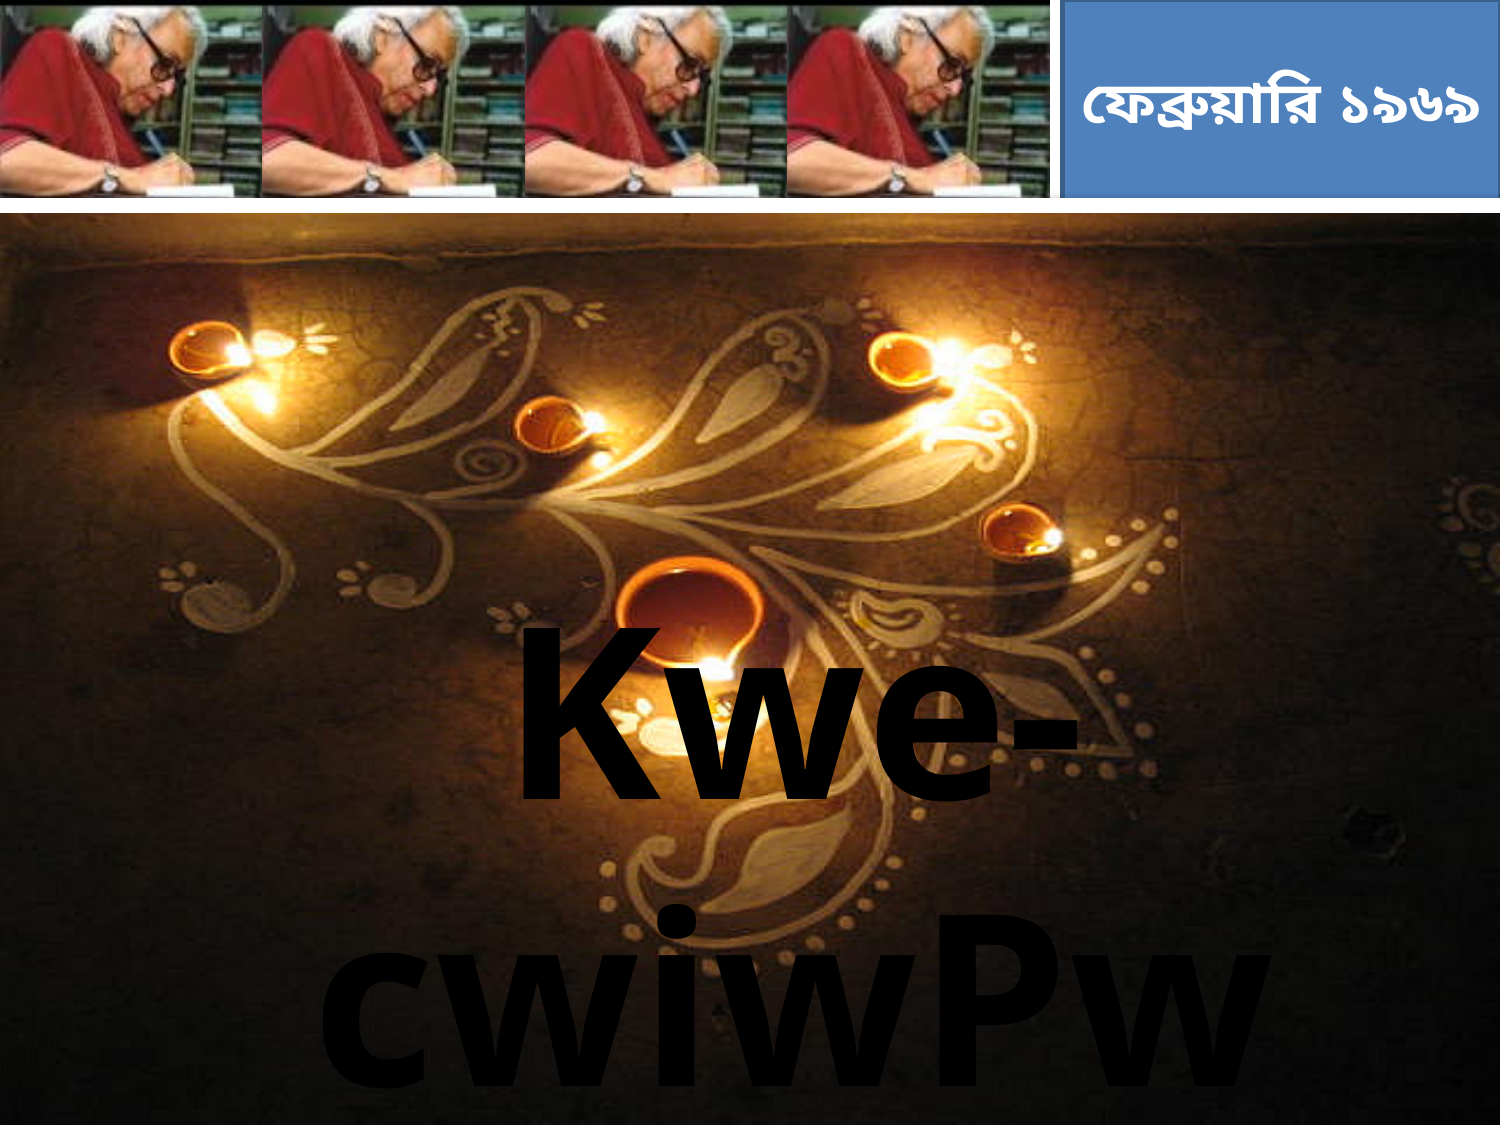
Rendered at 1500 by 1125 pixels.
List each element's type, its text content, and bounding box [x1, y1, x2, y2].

text_box ফেব্রুয়ারি ১৯৬৯ [1060, 0, 1500, 194]
picture [0, 0, 1500, 1125]
